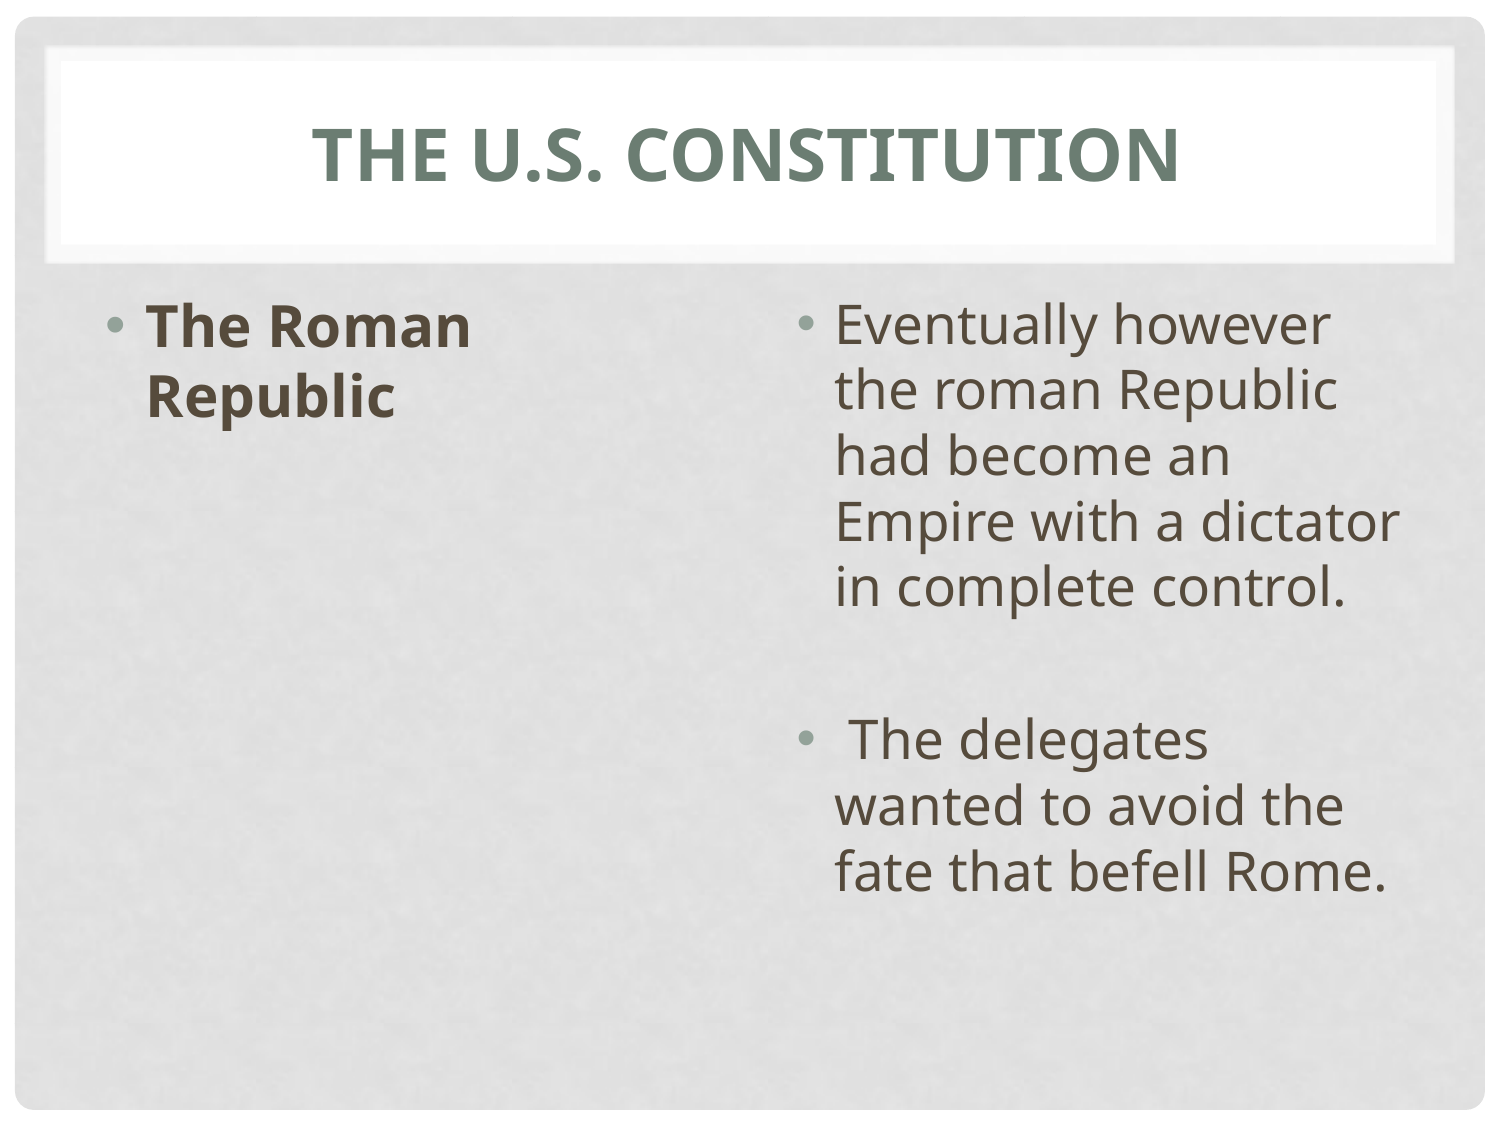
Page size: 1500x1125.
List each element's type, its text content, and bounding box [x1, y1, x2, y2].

list Eventually however the roman Republic had become an Empire with a dictator in complete control. The delegates wanted to avoid the fate that befell Rome. [762, 281, 1425, 1005]
list The Roman Republic [69, 281, 733, 1005]
title The U.S. constitution [69, 66, 1425, 238]
